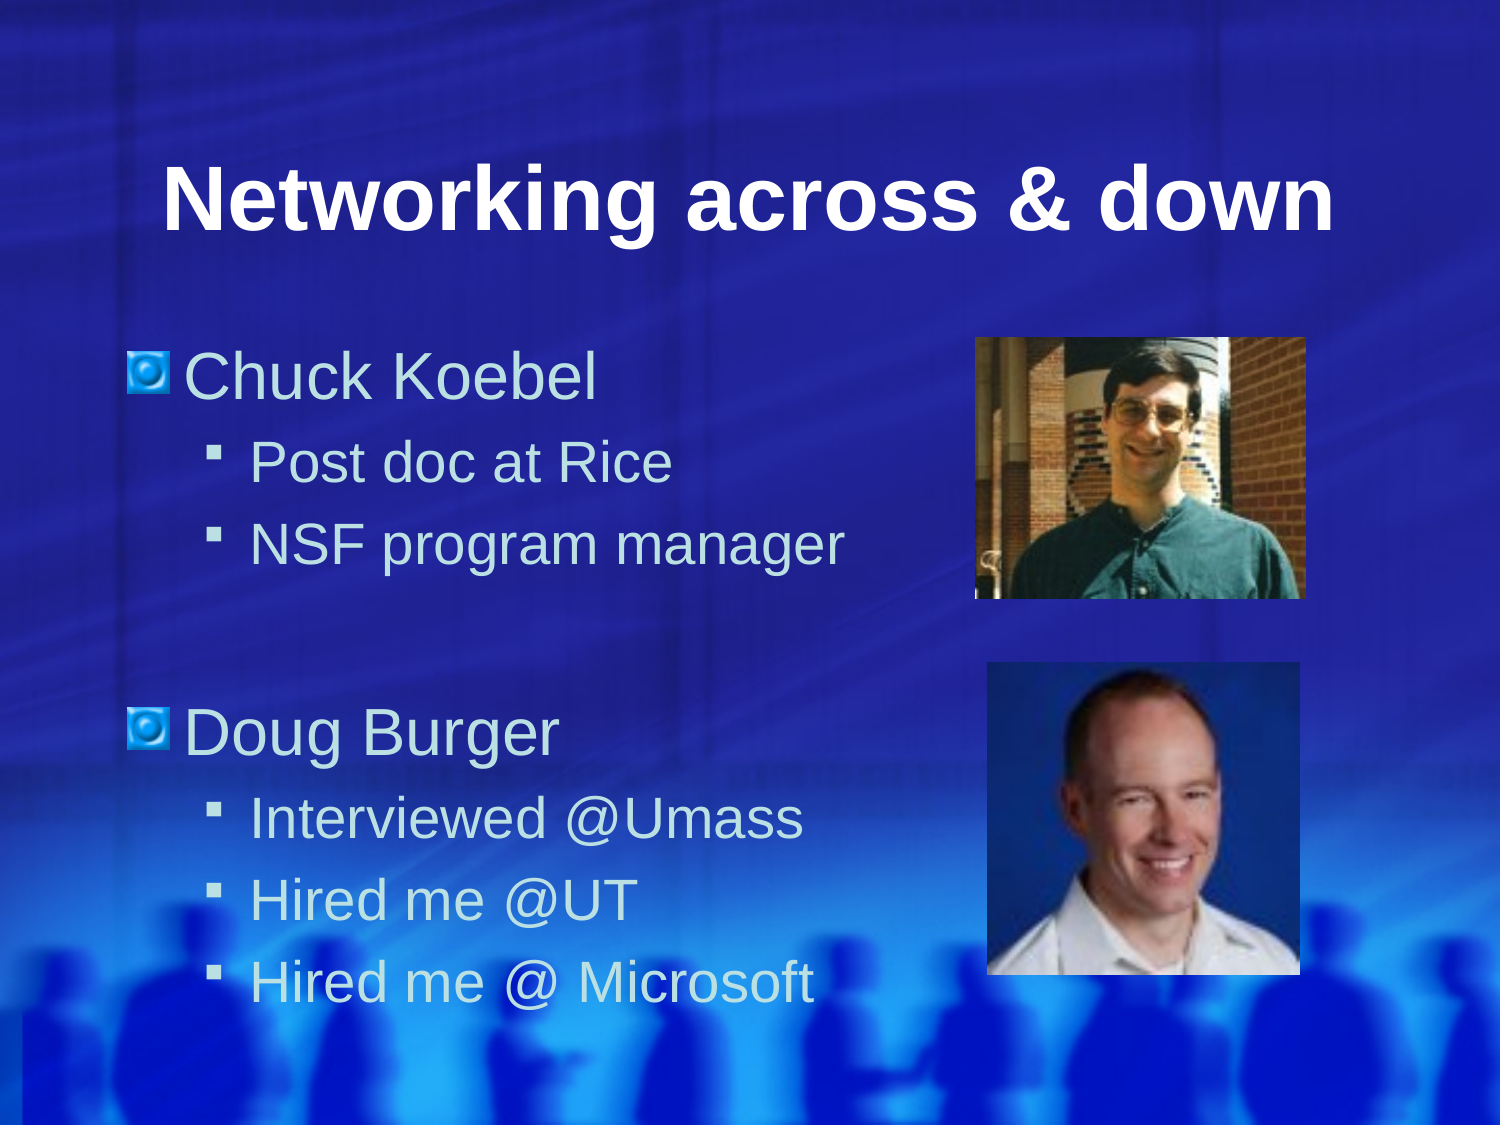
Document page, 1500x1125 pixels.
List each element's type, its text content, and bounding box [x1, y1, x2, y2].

title Networking across & down [112, 99, 1388, 288]
picture [0, 0, 1500, 1125]
list Chuck Koebel Post doc at Rice NSF program manager Doug Burger Interviewed @Umass Hired me @UT Hired me @ Microsoft [112, 324, 1388, 1000]
